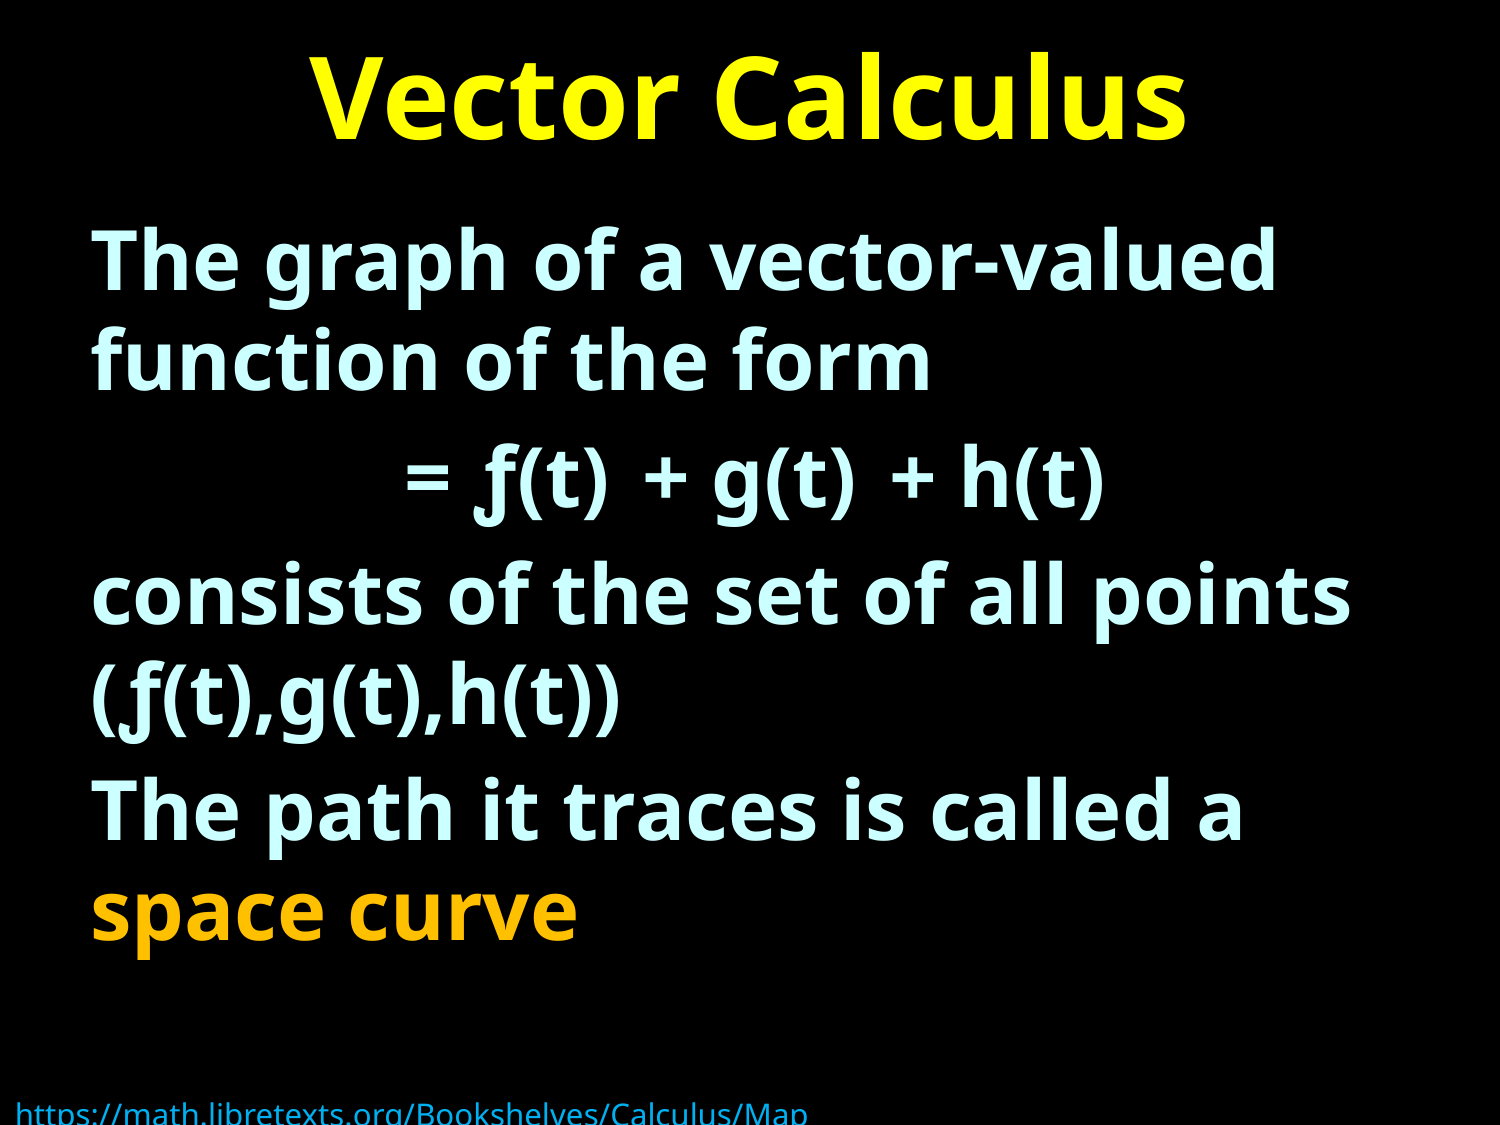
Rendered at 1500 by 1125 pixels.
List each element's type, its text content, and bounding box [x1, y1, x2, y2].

text_box https://math.libretexts.org/Bookshelves/Calculus/Map%3A_Calculus__Early_Transcendentals_(Stewart)/13%3A_Vector_Functions/13.01%3A_Vector_Functions_and_Space_Curves [0, 1087, 1425, 1125]
title Vector Calculus [0, 0, 1500, 188]
